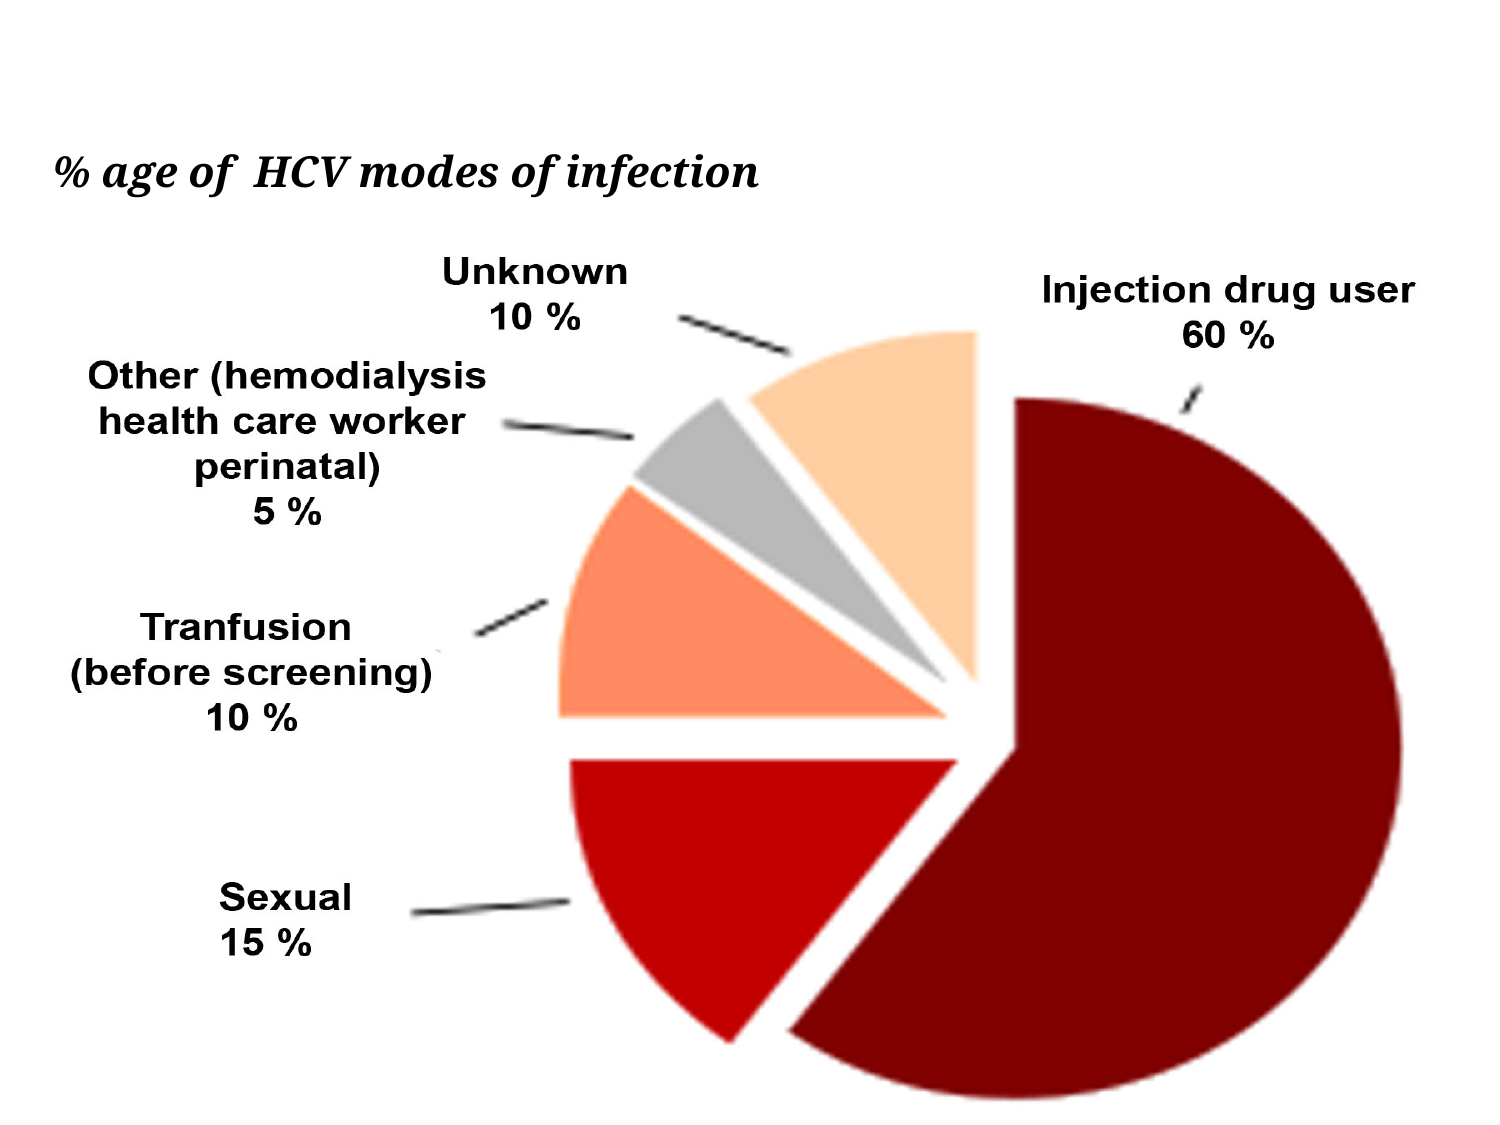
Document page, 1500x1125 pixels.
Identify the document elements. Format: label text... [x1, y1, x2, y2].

picture [0, 219, 1500, 1125]
text_box % age of HCV modes of infection [37, 137, 1500, 219]
